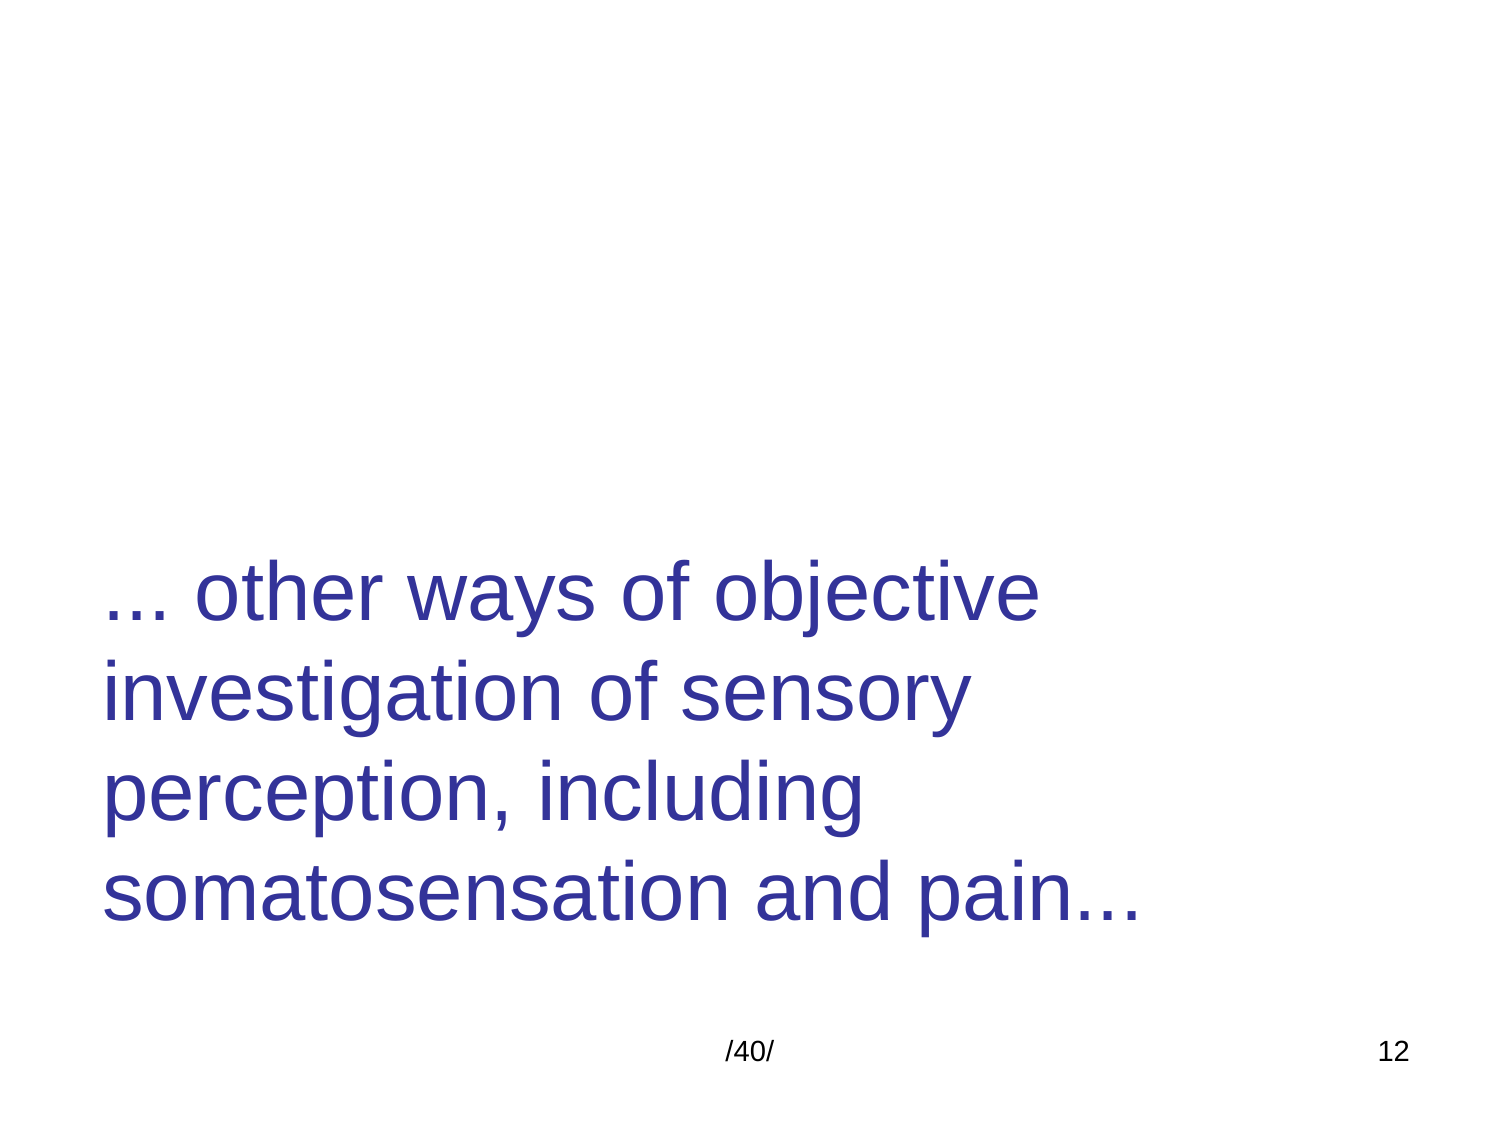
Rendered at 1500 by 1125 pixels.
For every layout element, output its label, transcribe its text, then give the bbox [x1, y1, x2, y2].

text_box ... other ways of objective investigation of sensory perception, including somatosensation and pain... [87, 549, 1400, 925]
slide_number 12 [1074, 1024, 1425, 1103]
footer /40/ [512, 1024, 988, 1103]
